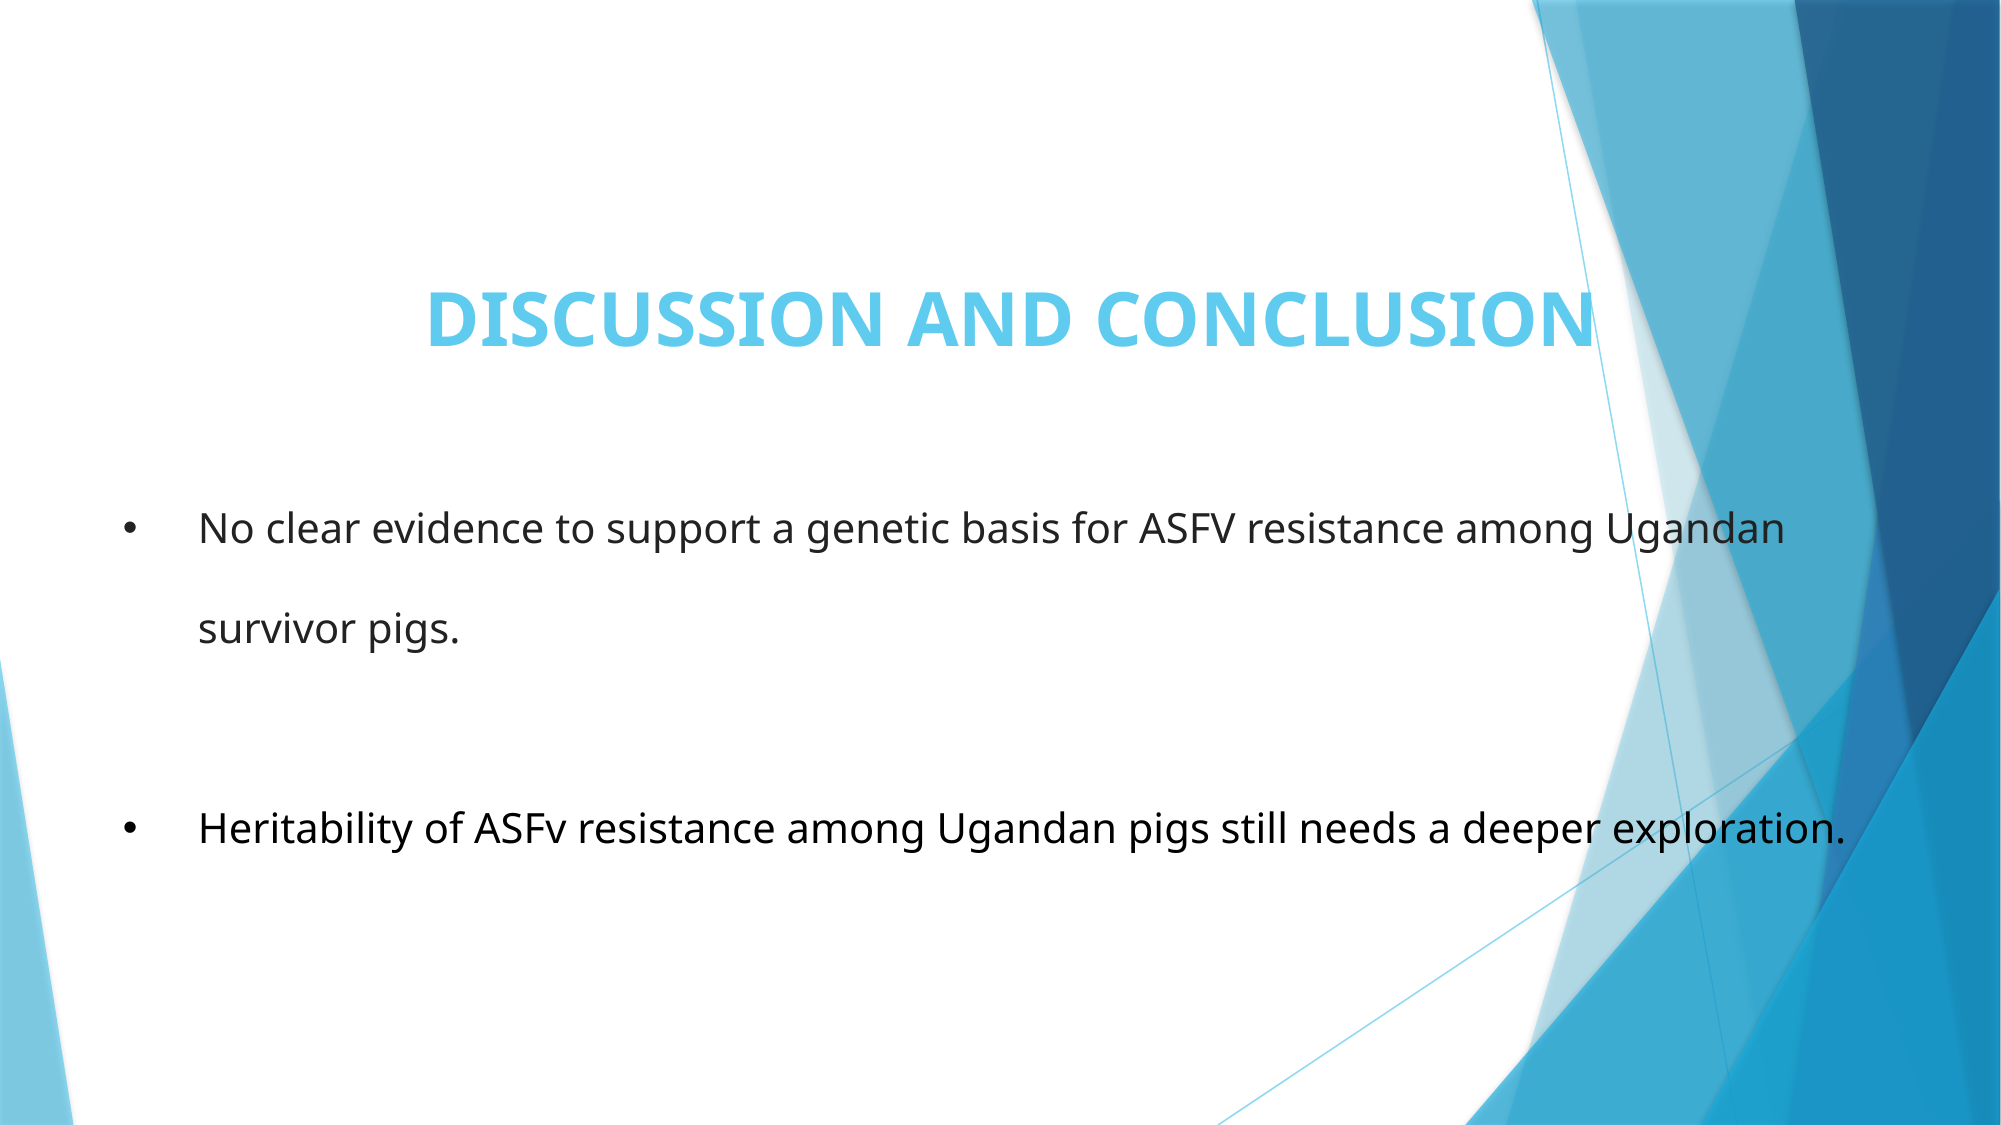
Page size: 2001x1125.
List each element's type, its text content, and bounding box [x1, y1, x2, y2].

text_box DISCUSSION AND CONCLUSION No clear evidence to support a genetic basis for ASFV resistance among Ugandan survivor pigs. Heritability of ASFv resistance among Ugandan pigs still needs a deeper exploration. [108, 174, 1916, 960]
